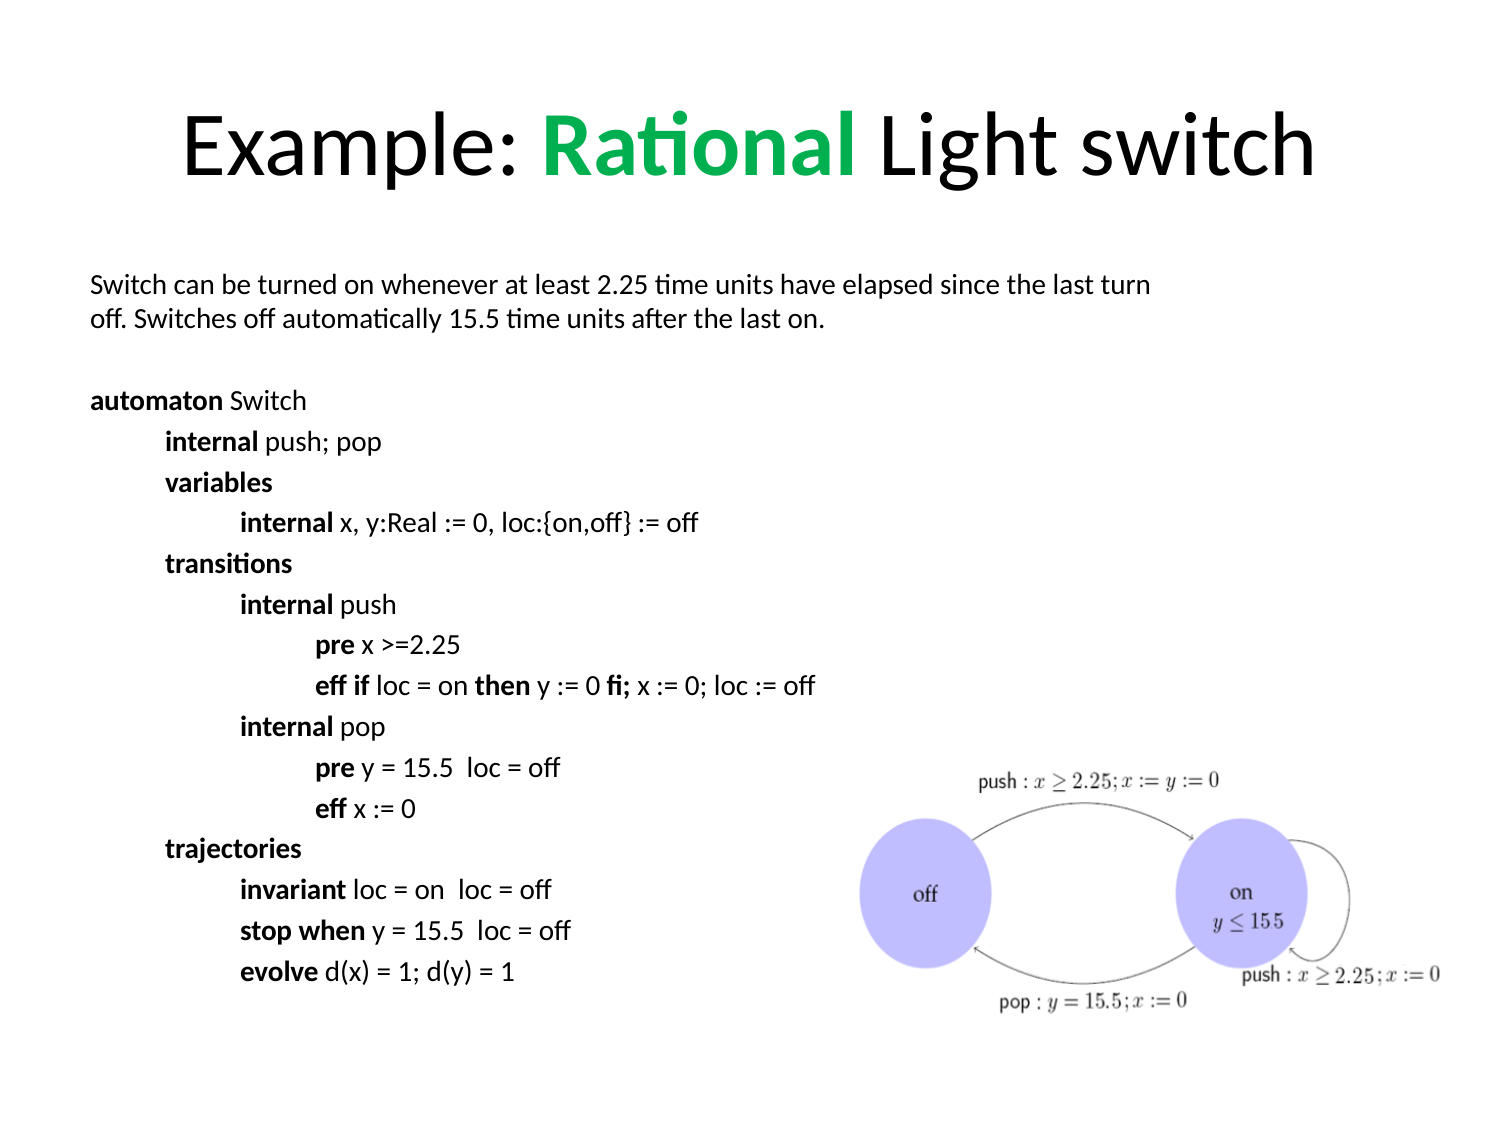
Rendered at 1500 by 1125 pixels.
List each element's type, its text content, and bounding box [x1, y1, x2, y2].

picture [849, 749, 1444, 1024]
title Example: Rational Light switch [75, 45, 1425, 233]
